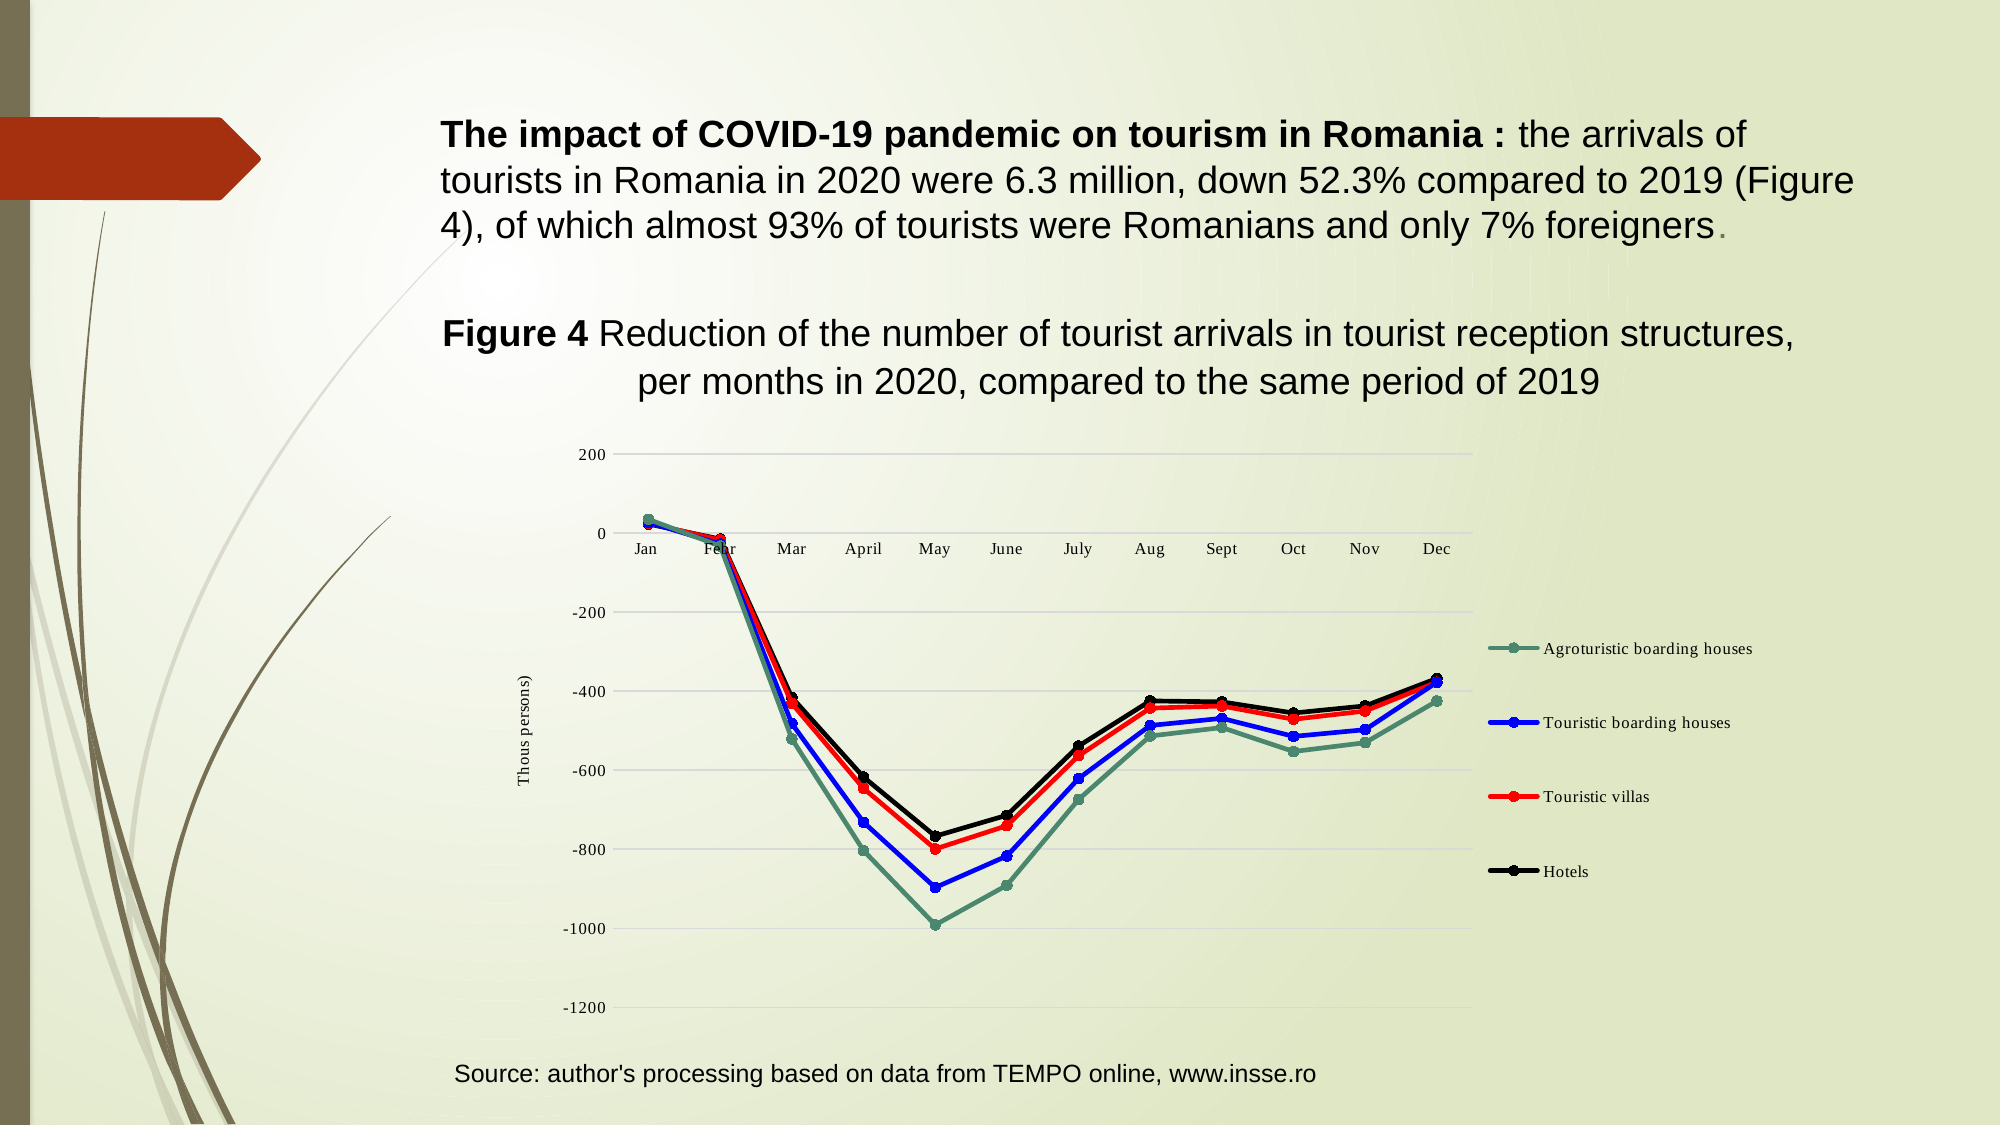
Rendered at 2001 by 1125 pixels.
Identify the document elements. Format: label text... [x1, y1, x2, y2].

title The impact of COVID-19 pandemic on tourism in Romania : the arrivals of tourists in Romania in 2020 were 6.3 million, down 52.3% compared to 2019 (Figure 4), of which almost 93% of tourists were Romanians and only 7% foreigners. [425, 102, 1888, 270]
text_box Source: author's processing based on data from TEMPO online, www.insse.ro [439, 1050, 1752, 1096]
text_box Figure 4 Reduction of the number of tourist arrivals in tourist reception structures, per months in 2020, compared to the same period of 2019 [425, 298, 1813, 410]
chart [481, 432, 1786, 1030]
